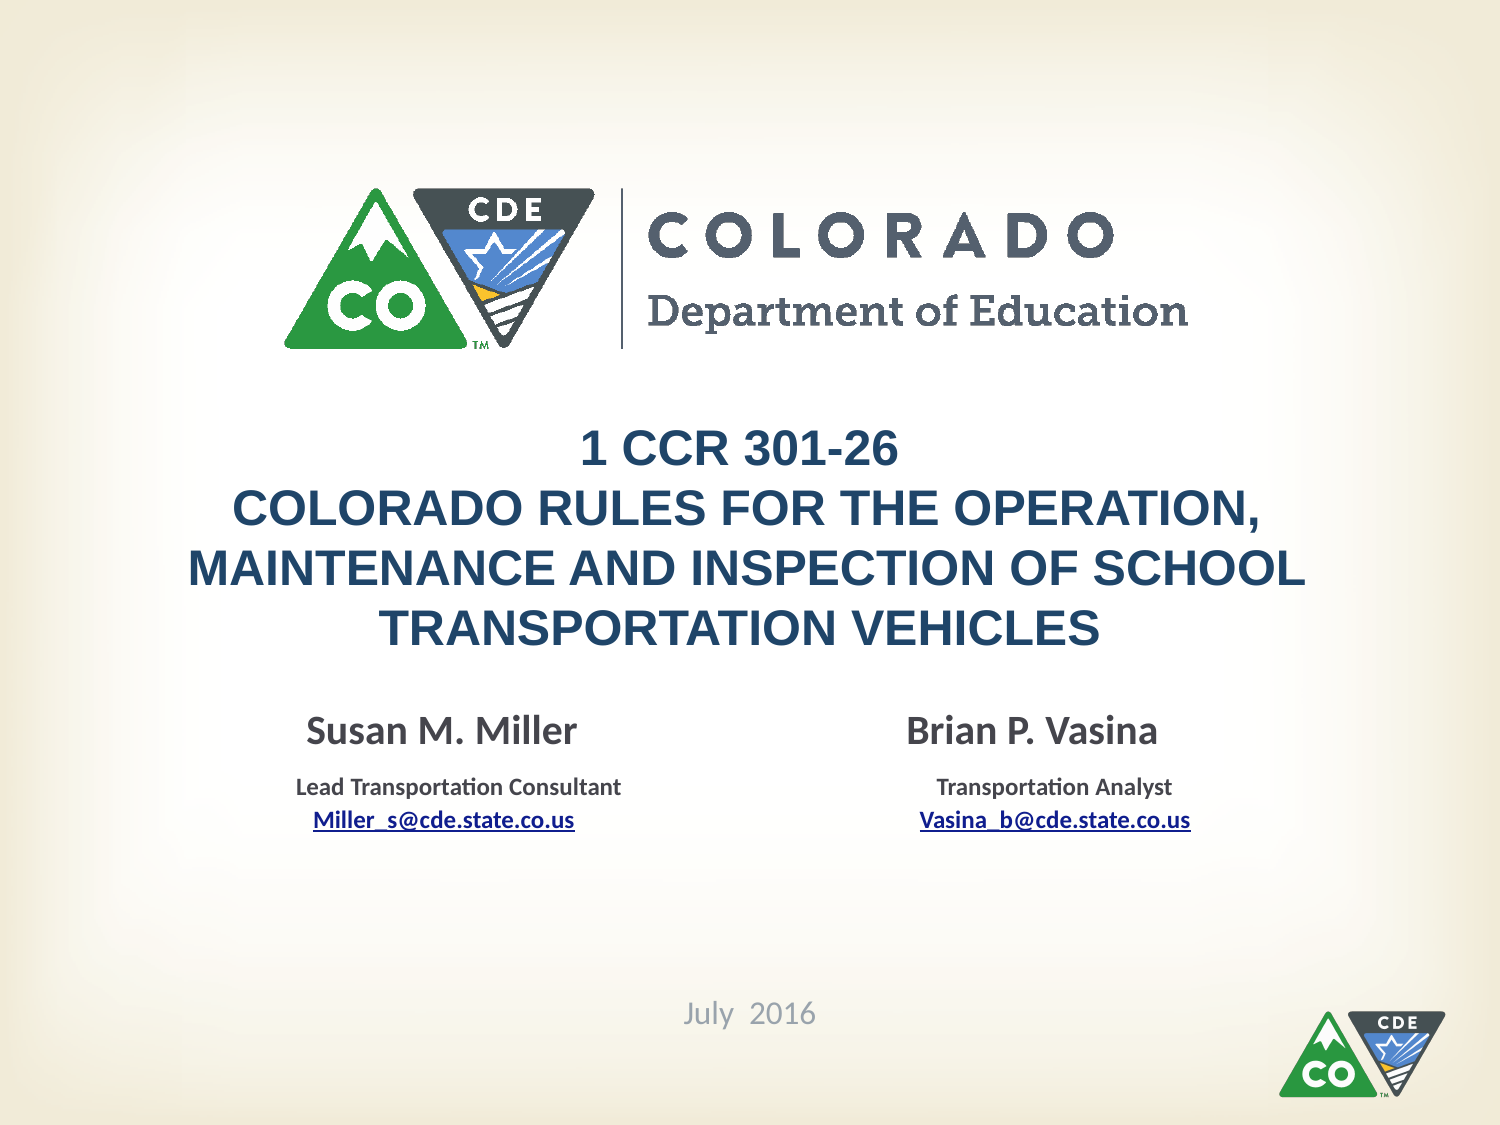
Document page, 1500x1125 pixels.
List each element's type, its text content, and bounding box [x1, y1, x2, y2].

picture [0, 0, 1500, 1125]
list Susan M. Miller Brian P. Vasina Lead Transportation Consultant Transportation Analyst Miller_s@cde.state.co.us Vasina_b@cde.state.co.us [62, 687, 1431, 879]
list July 2016 [62, 983, 1431, 1051]
title 1 CCR 301-26 COLORADO RULES FOR THE OPERATION, MAINTENANCE AND INSPECTION OF SCHOOL TRANSPORTATION VEHICLES [62, 400, 1431, 671]
